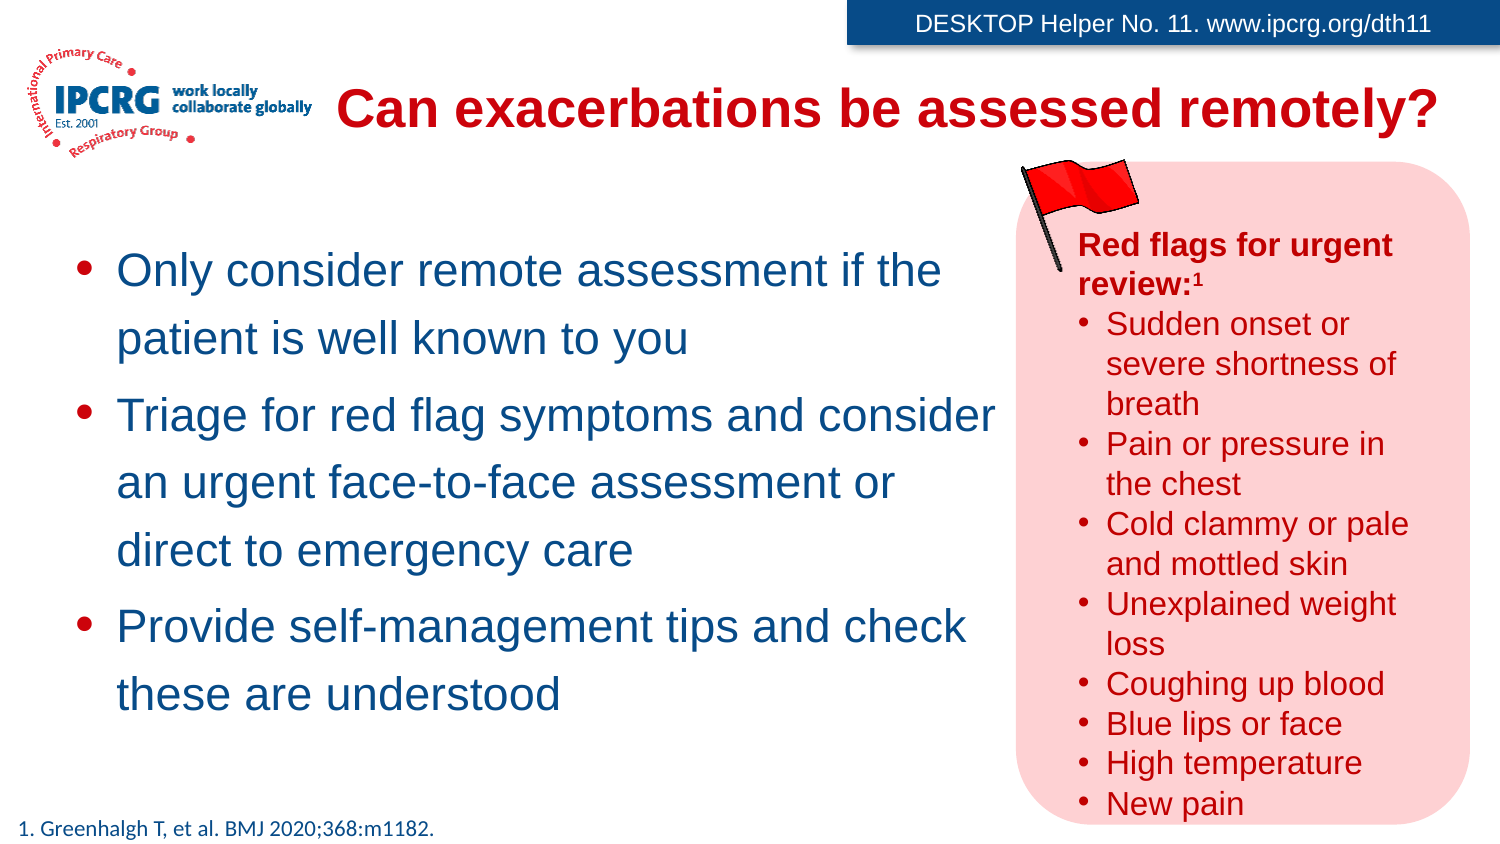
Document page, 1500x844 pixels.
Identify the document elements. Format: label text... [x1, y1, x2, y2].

text_box 1. Greenhalgh T, et al. BMJ 2020;368:m1182. [3, 805, 451, 844]
text_box Red flags for urgent review:1 Sudden onset or severe shortness of breath Pain or pressure in the chest Cold clammy or pale and mottled skin Unexplained weight loss Coughing up blood Blue lips or face High temperature New pain [1063, 215, 1454, 844]
picture [1021, 158, 1139, 272]
title Can exacerbations be assessed remotely? [321, 65, 1500, 160]
picture [27, 49, 312, 158]
text_box [1141, 161, 1470, 796]
text_box DESKTOP Helper No. 11. www.ipcrg.org/dth11 [847, 0, 1500, 45]
list Only consider remote assessment if the patient is well known to you Triage for red flag symptoms and consider an urgent face-to-face assessment or direct to emergency care Provide self-management tips and check these are understood [58, 221, 1017, 653]
text_box [1015, 276, 1063, 820]
